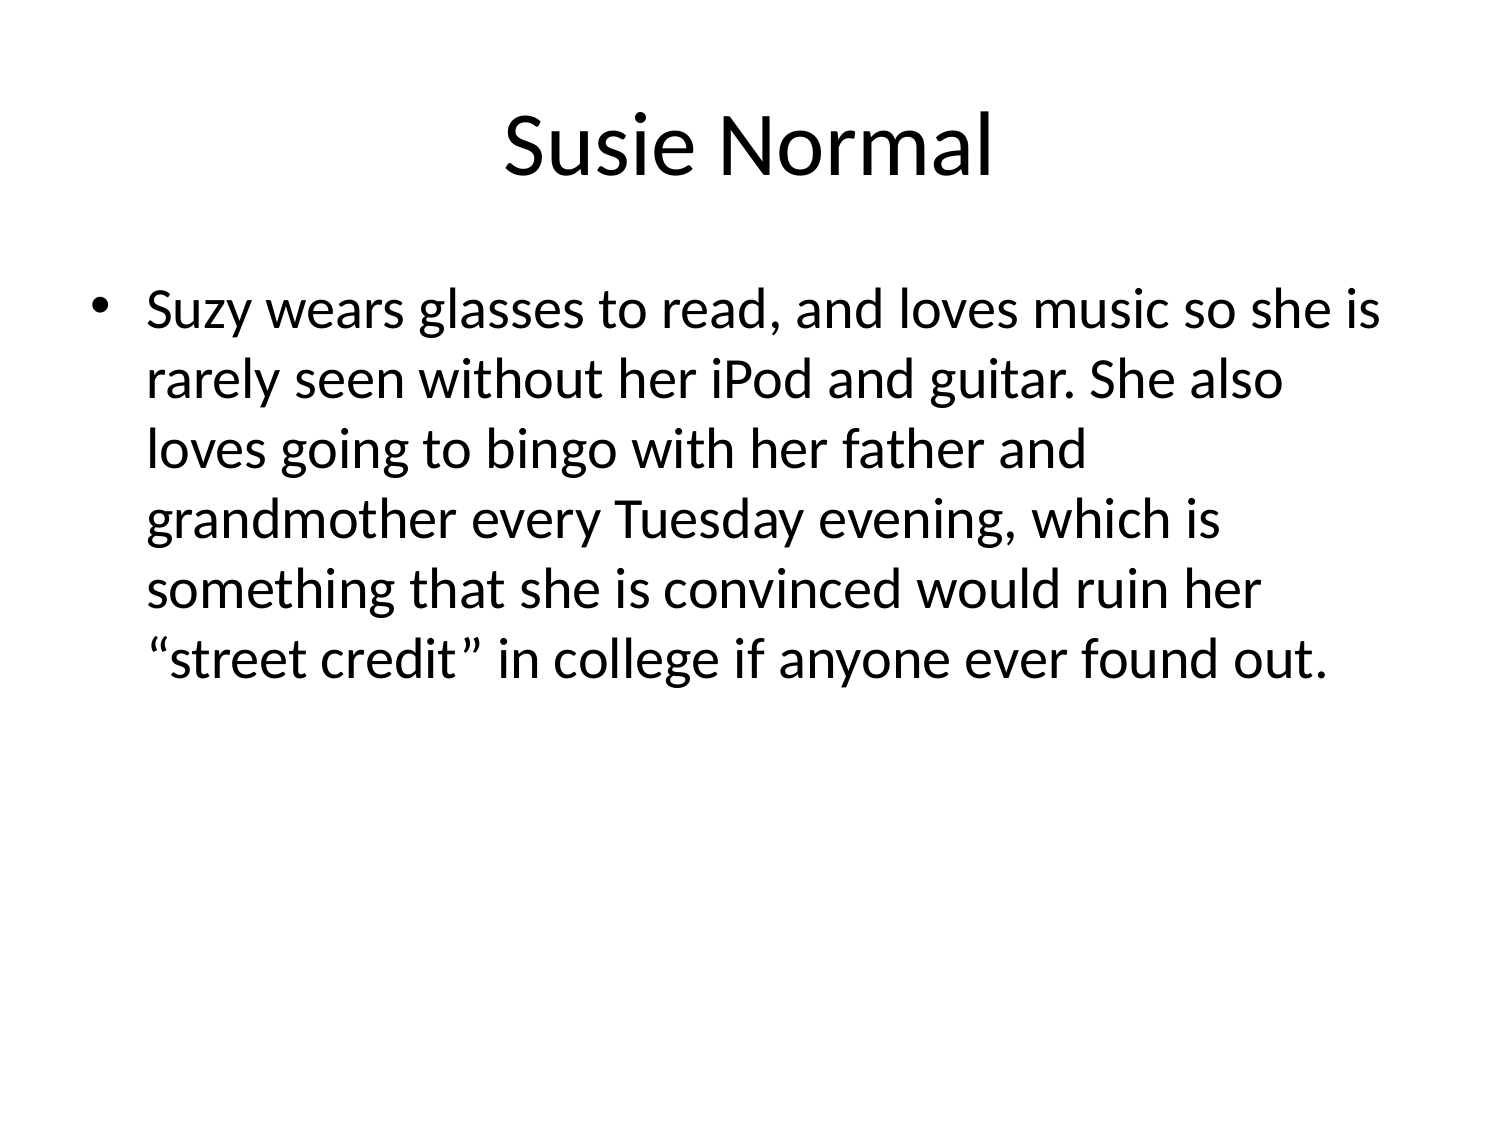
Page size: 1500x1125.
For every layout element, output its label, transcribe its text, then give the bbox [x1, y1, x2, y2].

title Susie Normal [75, 45, 1425, 233]
list Suzy wears glasses to read, and loves music so she is rarely seen without her iPod and guitar. She also loves going to bingo with her father and grandmother every Tuesday evening, which is something that she is convinced would ruin her “street credit” in college if anyone ever found out. [75, 262, 1425, 1005]
